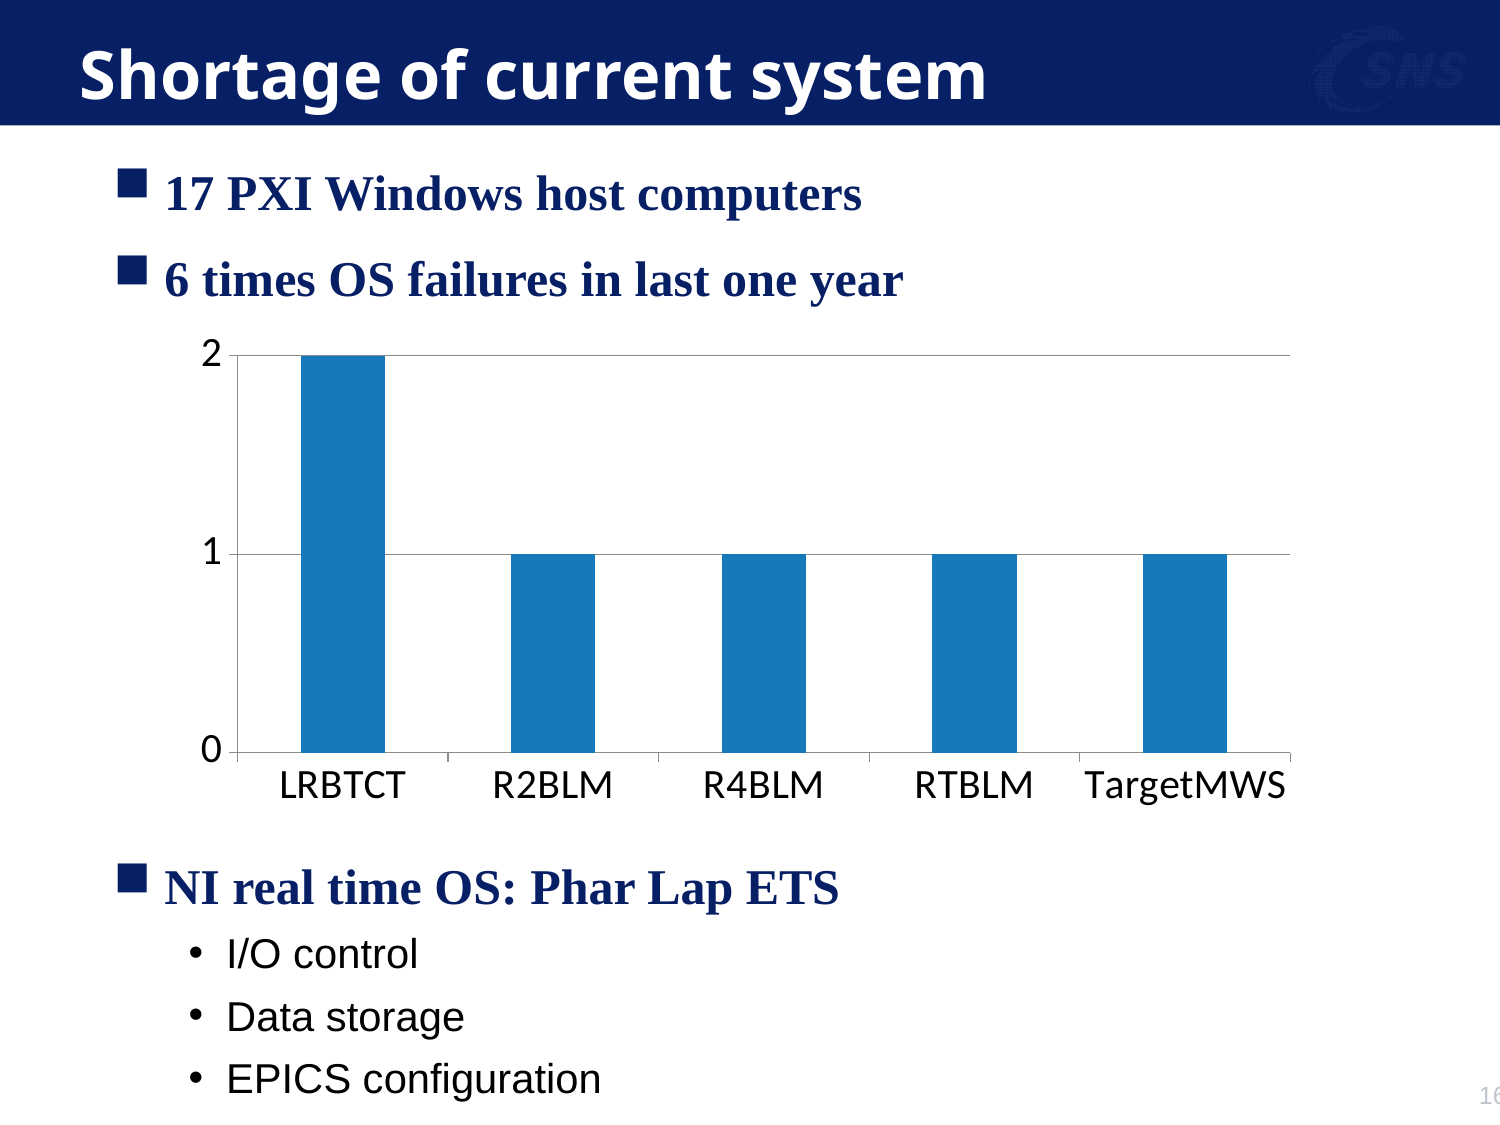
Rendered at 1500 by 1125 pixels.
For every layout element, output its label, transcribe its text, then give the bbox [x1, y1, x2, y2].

chart [177, 324, 1314, 820]
list 17 PXI Windows host computers 6 times OS failures in last one year NI real time OS: Phar Lap ETS I/O control Data storage EPICS configuration [98, 146, 1393, 1125]
title Shortage of current system [64, 29, 1354, 126]
